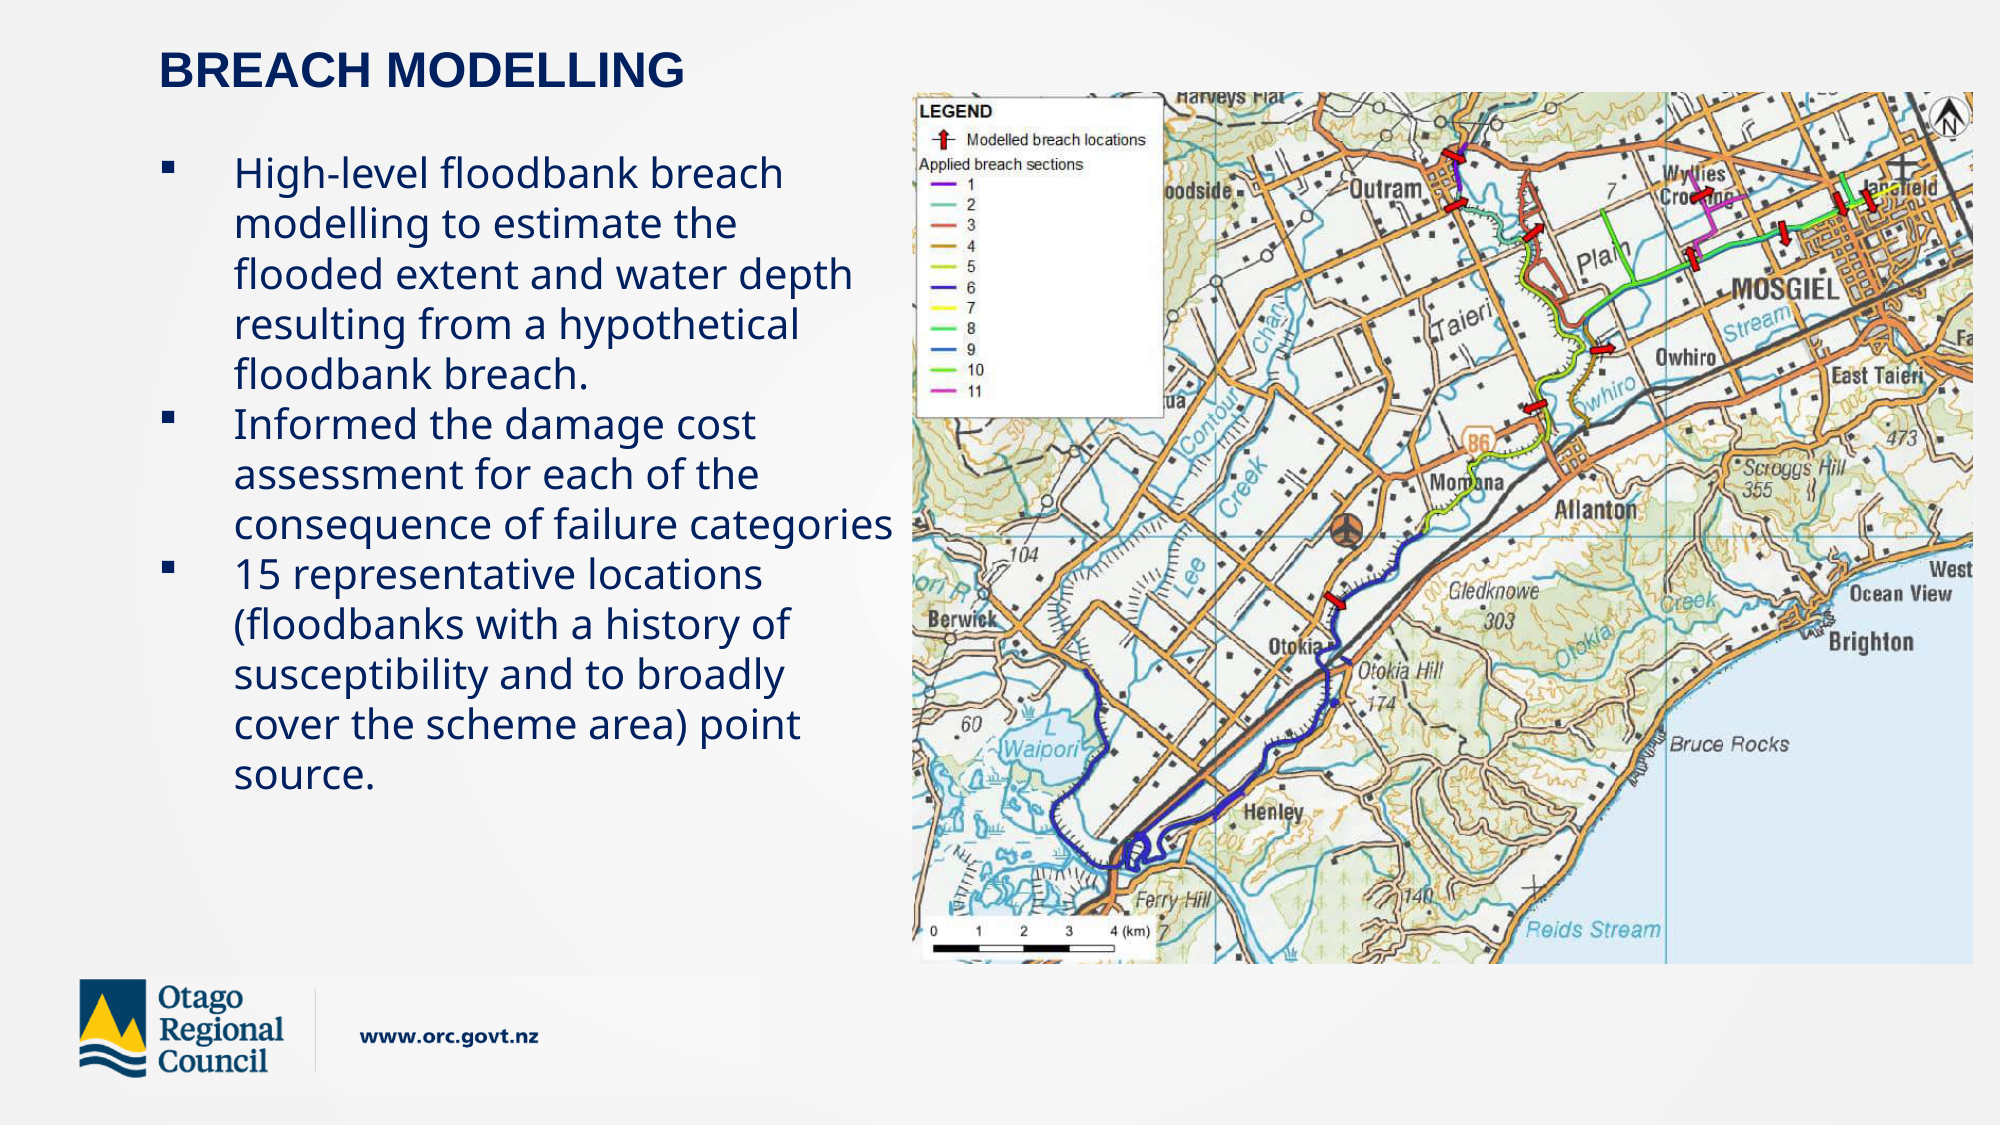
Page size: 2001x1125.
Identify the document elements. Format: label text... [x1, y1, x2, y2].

picture [47, 962, 762, 1102]
picture [912, 92, 1974, 965]
text_box BREACH MODELLING High-level floodbank breach modelling to estimate the flooded extent and water depth resulting from a hypothetical floodbank breach. Informed the damage cost assessment for each of the consequence of failure categories 15 representative locations (floodbanks with a history of susceptibility and to broadly cover the scheme area) point source. [143, 29, 913, 805]
